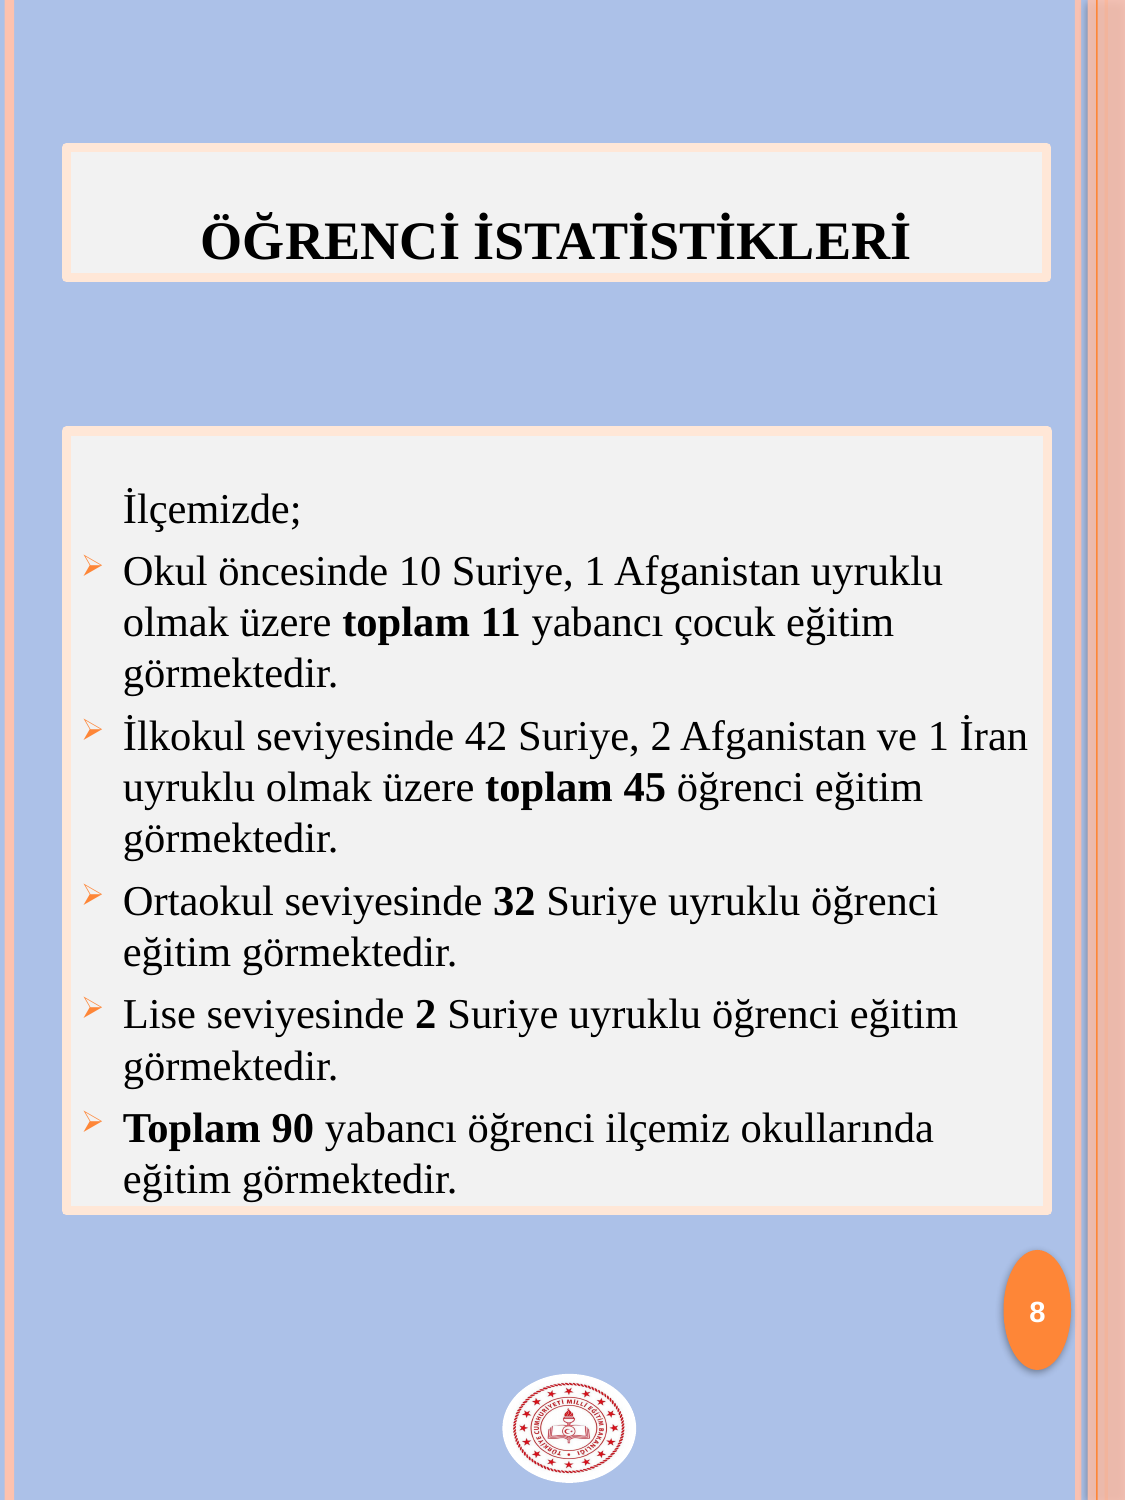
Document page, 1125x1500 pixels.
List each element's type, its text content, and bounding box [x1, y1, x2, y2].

title ÖĞRENCİ İSTATİSTİKLERİ [66, 147, 1047, 278]
list İlçemizde; Okul öncesinde 10 Suriye, 1 Afganistan uyruklu olmak üzere toplam 11 yabancı çocuk eğitim görmektedir. İlkokul seviyesinde 42 Suriye, 2 Afganistan ve 1 İran uyruklu olmak üzere toplam 45 öğrenci eğitim görmektedir. Ortaokul seviyesinde 32 Suriye uyruklu öğrenci eğitim görmektedir. Lise seviyesinde 2 Suriye uyruklu öğrenci eğitim görmektedir. Toplam 90 yabancı öğrenci ilçemiz okullarında eğitim görmektedir. [66, 431, 1048, 1211]
text_box [502, 1373, 637, 1483]
slide_number 8 [1000, 1254, 1076, 1369]
